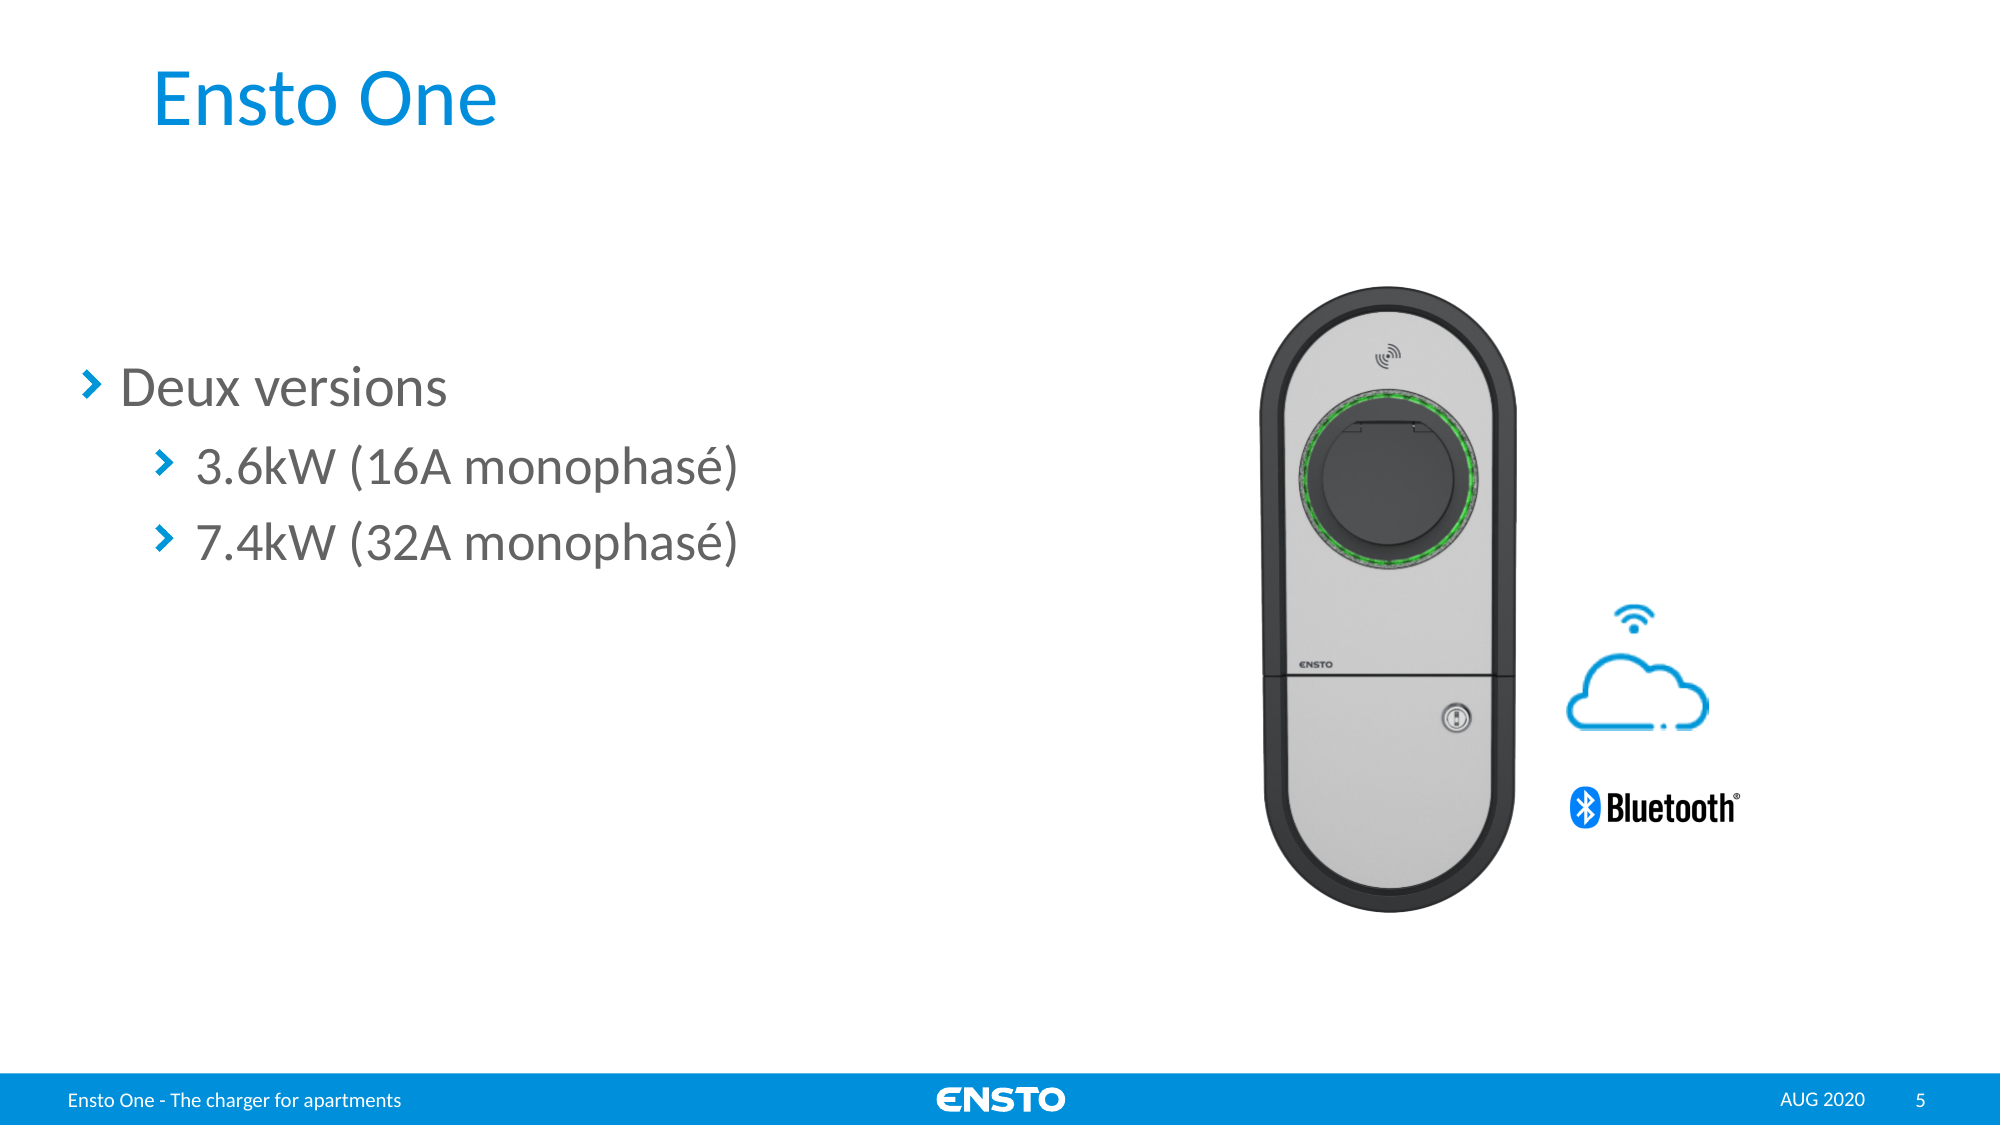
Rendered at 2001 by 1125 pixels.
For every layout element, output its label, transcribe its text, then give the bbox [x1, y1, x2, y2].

picture [82, 376, 91, 393]
text_box Ensto One [137, 45, 1956, 265]
picture [155, 530, 163, 546]
list Deux versions 3.6kW (16A monophasé) 7.4kW (32A monophasé) [67, 348, 786, 860]
picture [1170, 283, 1742, 919]
picture [162, 540, 174, 552]
picture [162, 449, 174, 461]
footer Ensto One - The charger for apartments [67, 1073, 745, 1125]
picture [161, 524, 174, 536]
slide_number 5 [1885, 1073, 1956, 1125]
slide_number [1543, 1072, 1866, 1125]
picture [162, 464, 174, 476]
picture [89, 369, 102, 382]
picture [89, 386, 102, 399]
picture [155, 455, 163, 470]
